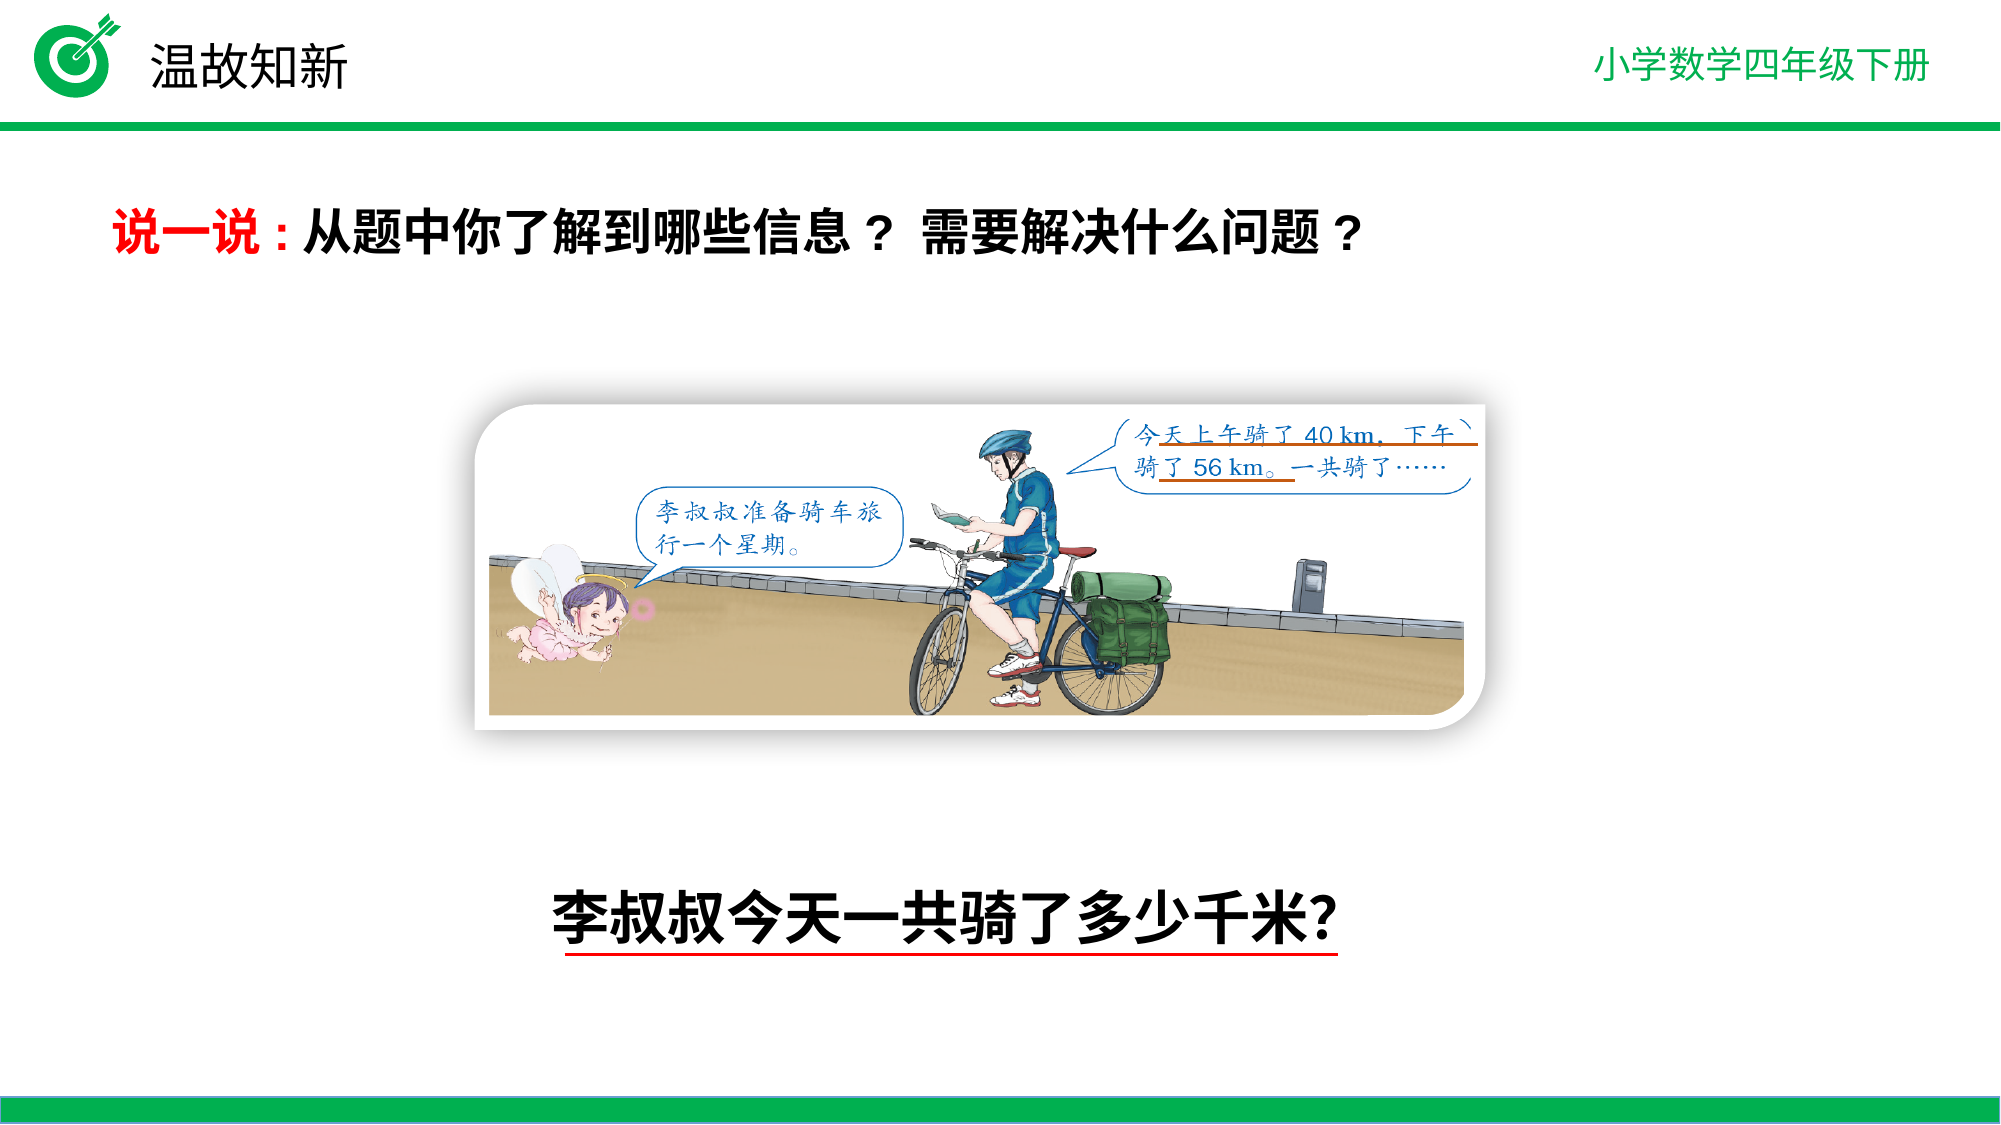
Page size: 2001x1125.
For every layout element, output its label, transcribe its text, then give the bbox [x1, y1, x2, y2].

picture [481, 411, 1479, 723]
text_box 说一说:从题中你了解到哪些信息? 需要解决什么问题? [96, 193, 1550, 268]
text_box 李叔叔今天一共骑了多少千米？ [536, 865, 1464, 968]
text_box 温故知新 [134, 28, 365, 104]
